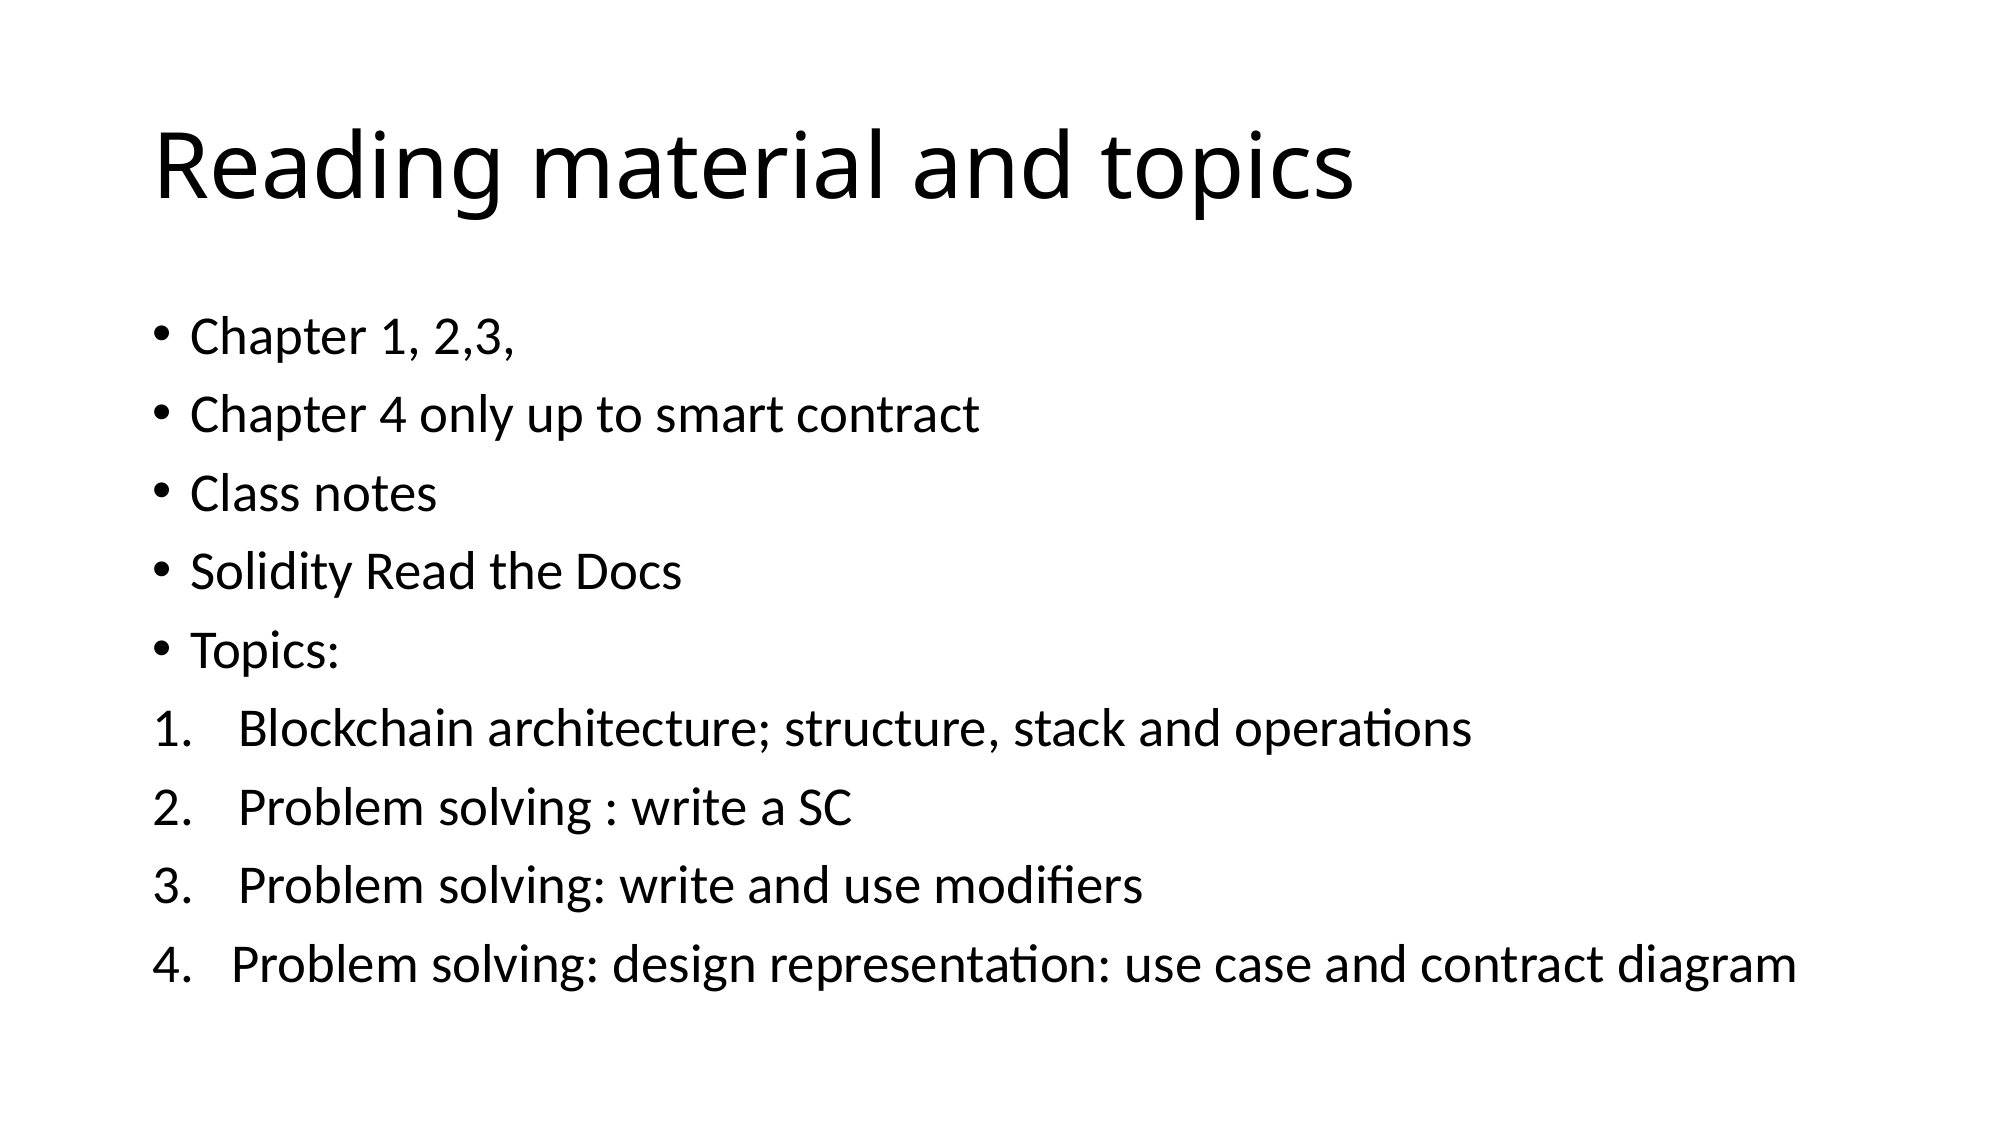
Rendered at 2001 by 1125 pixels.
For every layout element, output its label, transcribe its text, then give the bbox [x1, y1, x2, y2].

list Chapter 1, 2,3, Chapter 4 only up to smart contract Class notes Solidity Read the Docs Topics: Blockchain architecture; structure, stack and operations Problem solving : write a SC Problem solving: write and use modifiers 4. Problem solving: design representation: use case and contract diagram [137, 299, 1863, 1014]
title Reading material and topics [137, 59, 1863, 278]
